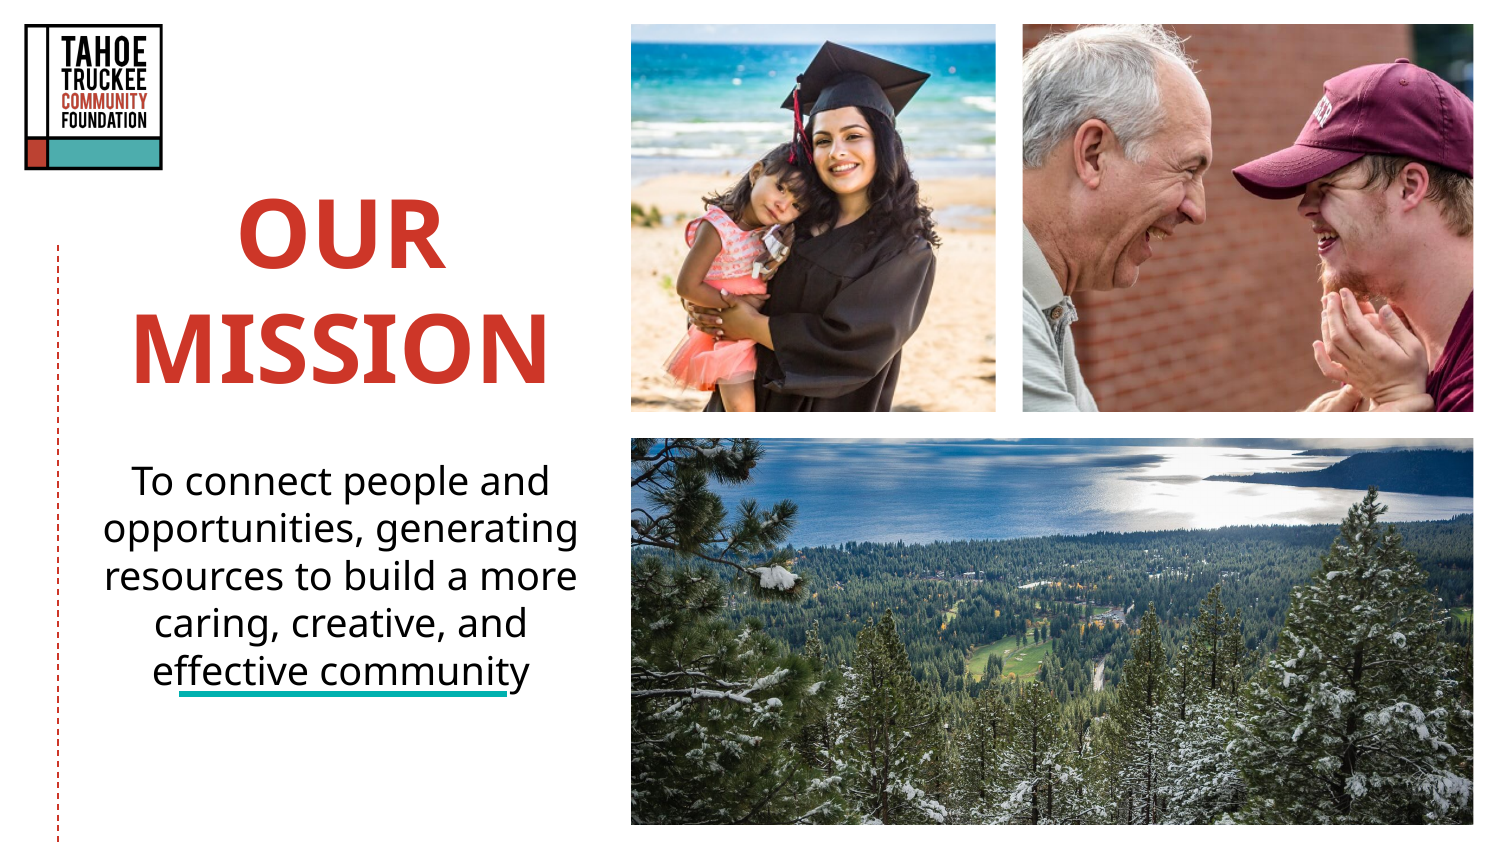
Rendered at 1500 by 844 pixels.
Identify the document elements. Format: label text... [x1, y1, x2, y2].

text_box OUR MISSION To connect people and opportunities, generating resources to build a more caring, creative, and effective community [71, 208, 611, 658]
picture [24, 24, 164, 171]
picture [630, 438, 1474, 825]
picture [1022, 24, 1474, 412]
picture [630, 24, 996, 412]
